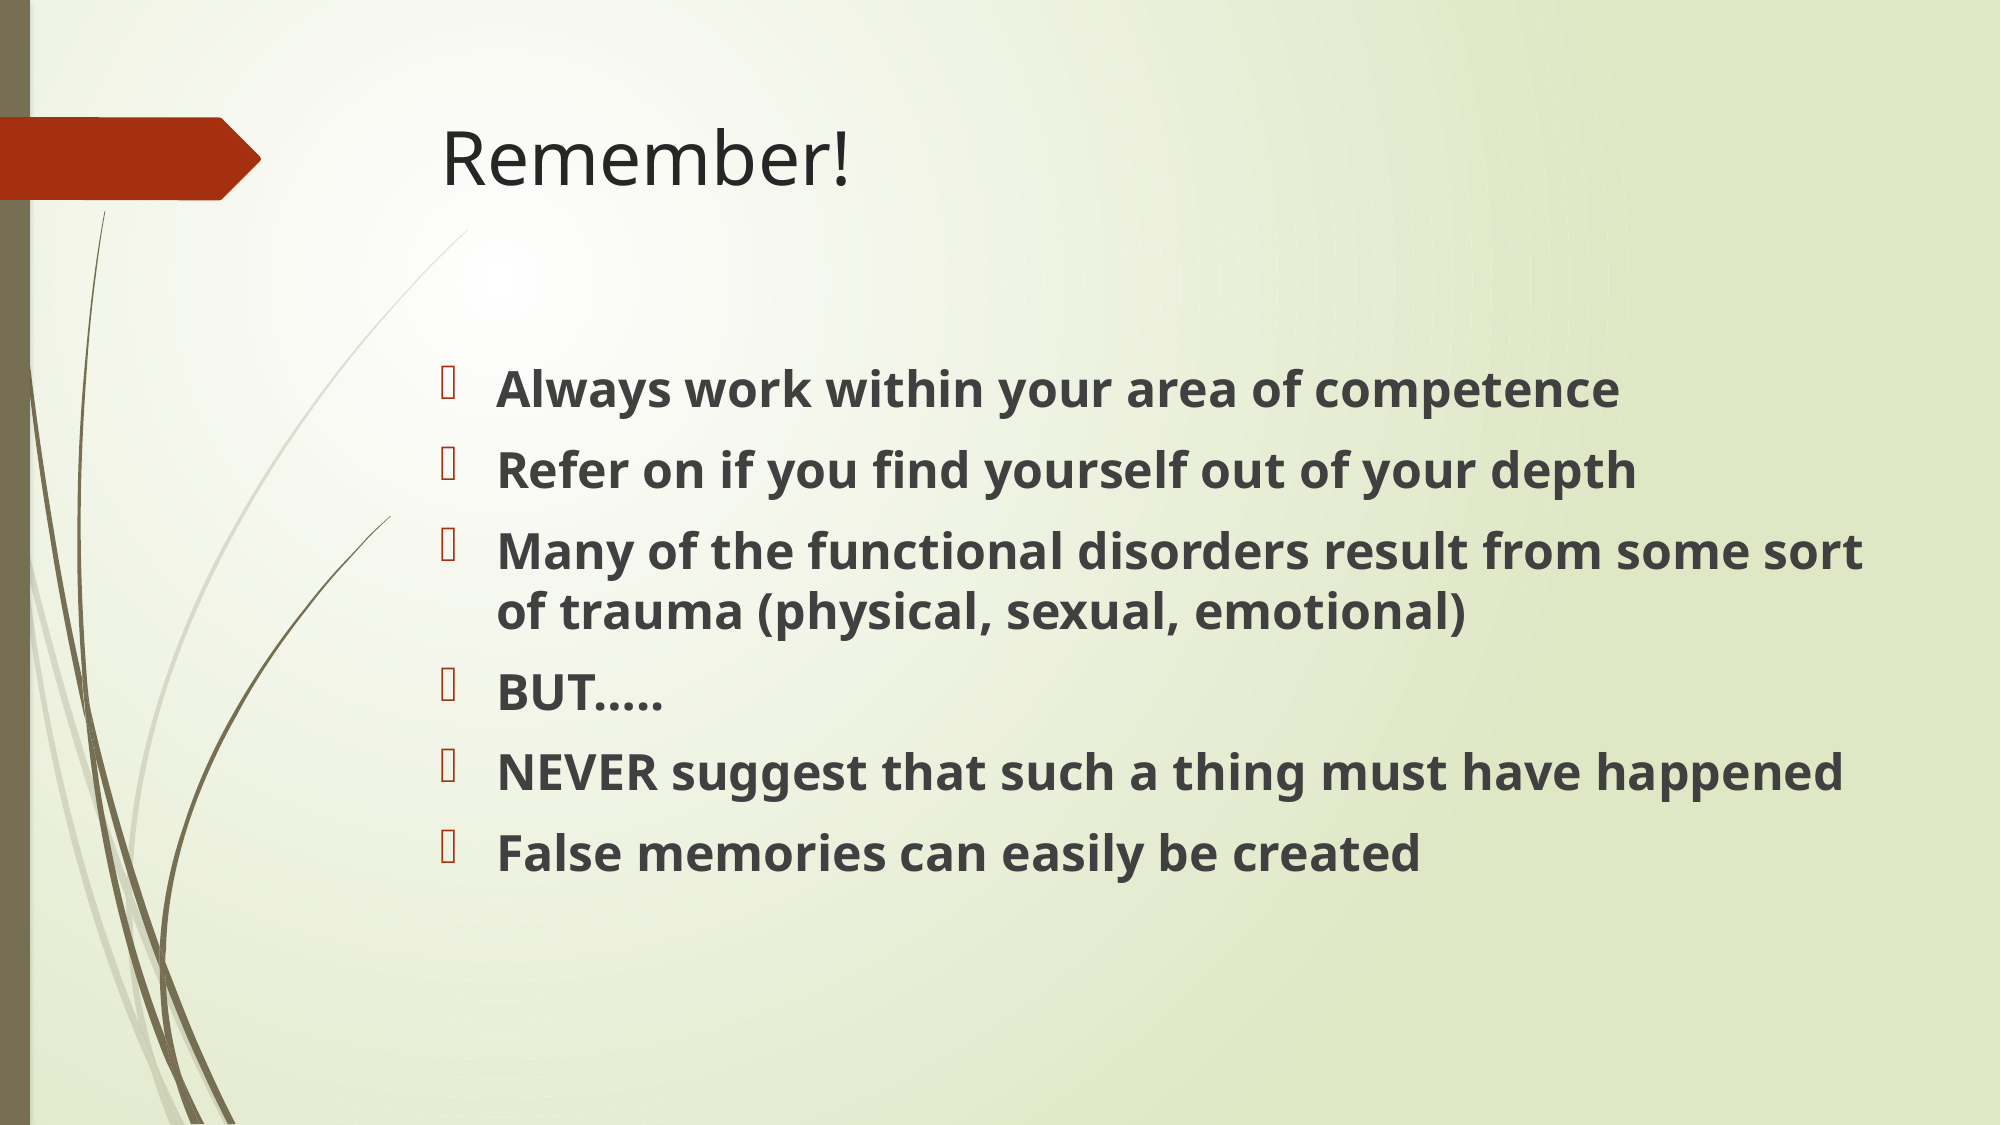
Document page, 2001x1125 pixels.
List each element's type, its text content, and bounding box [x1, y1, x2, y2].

list Always work within your area of competence Refer on if you find yourself out of your depth Many of the functional disorders result from some sort of trauma (physical, sexual, emotional) BUT….. NEVER suggest that such a thing must have happened False memories can easily be created [424, 350, 1888, 970]
title Remember! [425, 102, 1888, 313]
